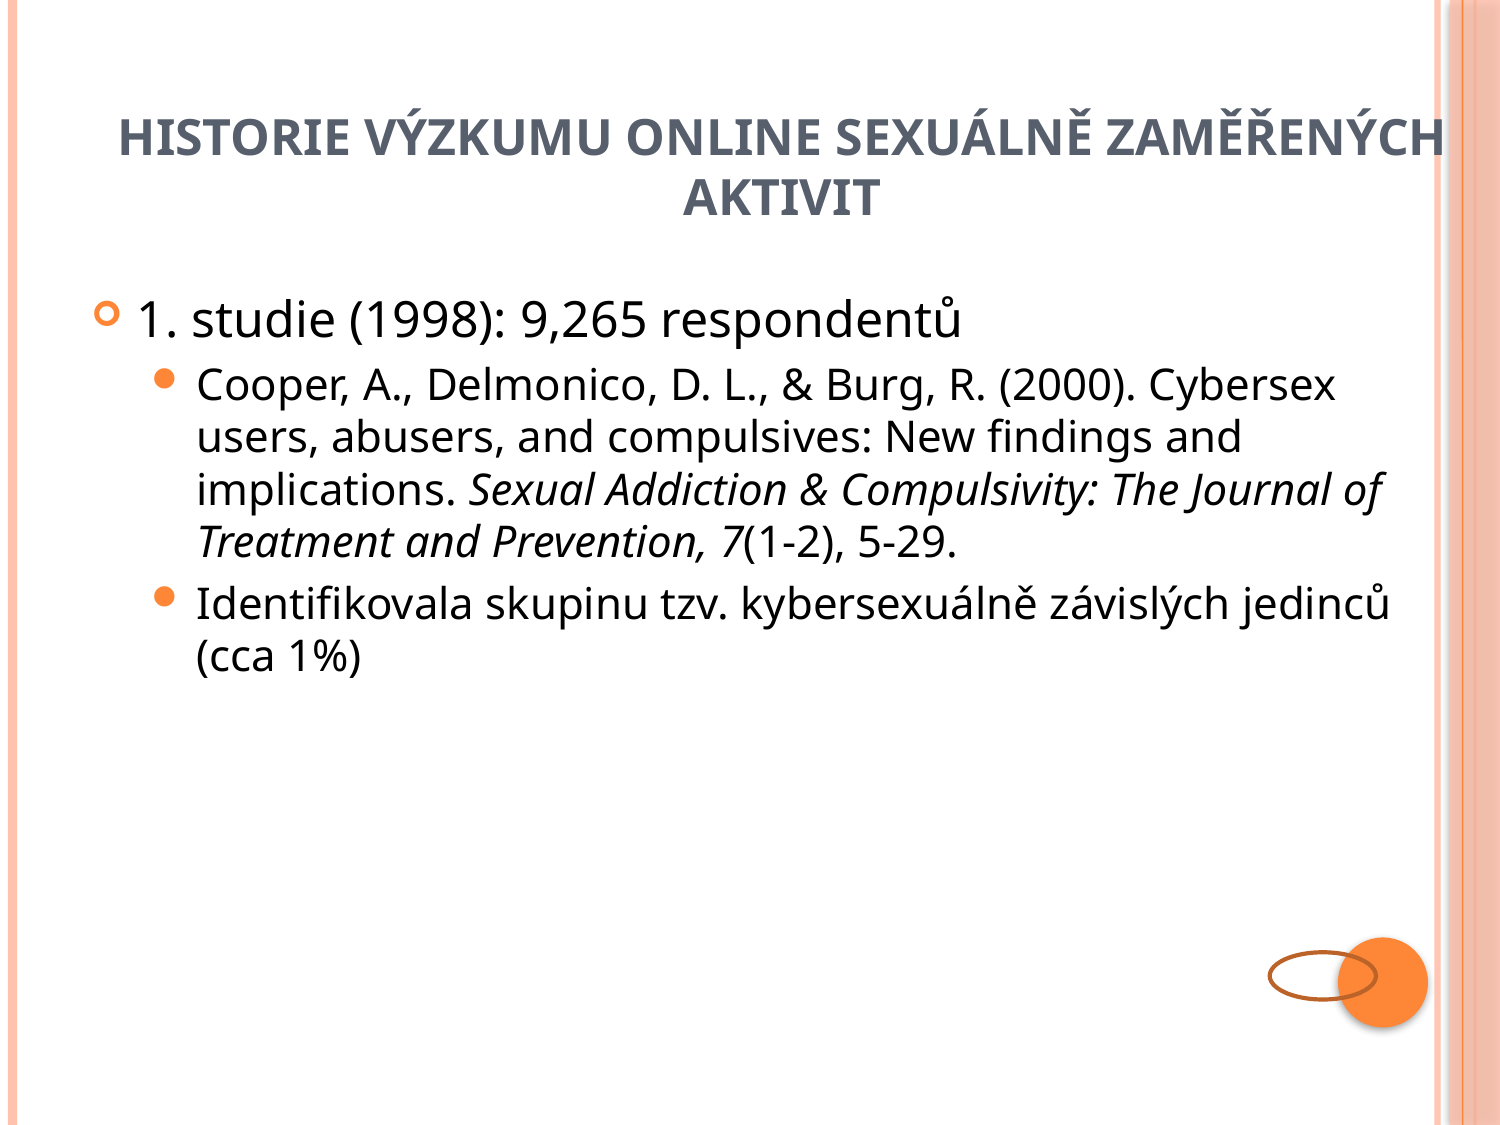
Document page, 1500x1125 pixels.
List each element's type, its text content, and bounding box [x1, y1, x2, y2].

title Historie výzkumu online sexuálně zaměřených aktivit [64, 45, 1500, 233]
text_box [1267, 950, 1379, 1002]
list 1. studie (1998): 9,265 respondentů Cooper, A., Delmonico, D. L., & Burg, R. (2000). Cybersex users, abusers, and compulsives: New findings and implications. Sexual Addiction & Compulsivity: The Journal of Treatment and Prevention, 7(1-2), 5-29. Identifikovala skupinu tzv. kybersexuálně závislých jedinců (cca 1%) [76, 208, 1436, 1059]
